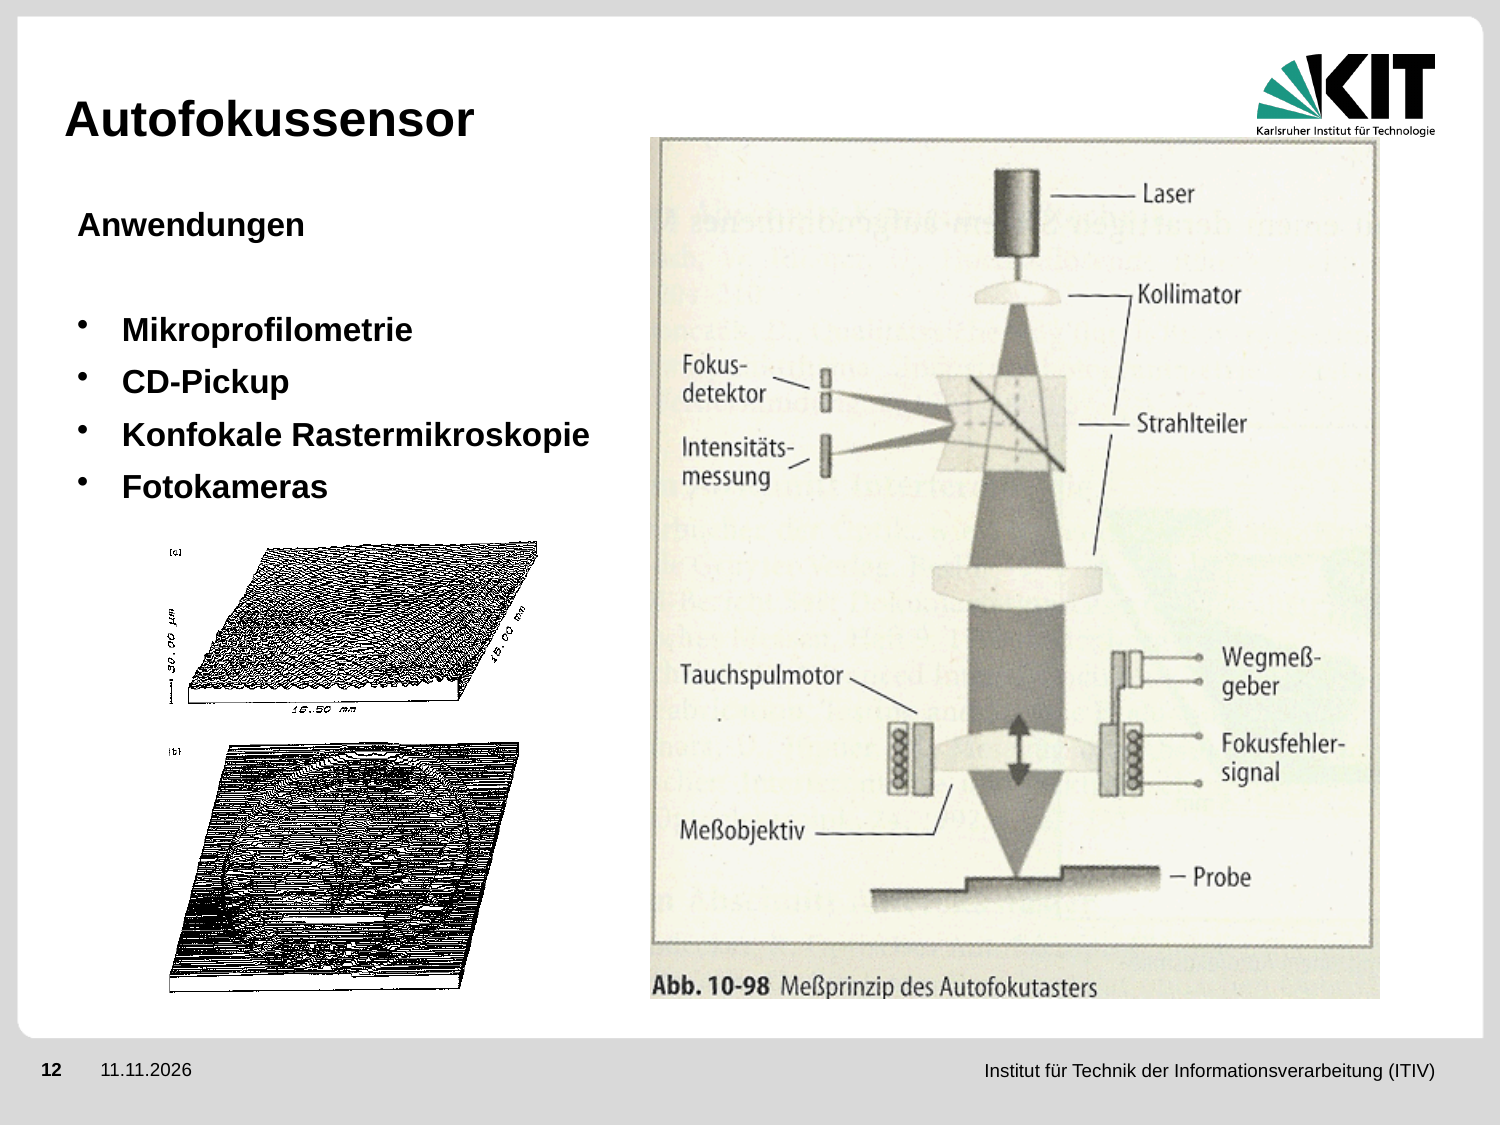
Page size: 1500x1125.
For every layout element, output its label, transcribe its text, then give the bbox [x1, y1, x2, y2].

picture [0, 0, 1500, 1125]
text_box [162, 537, 541, 1001]
title Autofokussensor [63, 54, 1199, 148]
text_box Anwendungen Mikroprofilometrie CD-Pickup Konfokale Rastermikroskopie Fotokameras [62, 199, 644, 514]
